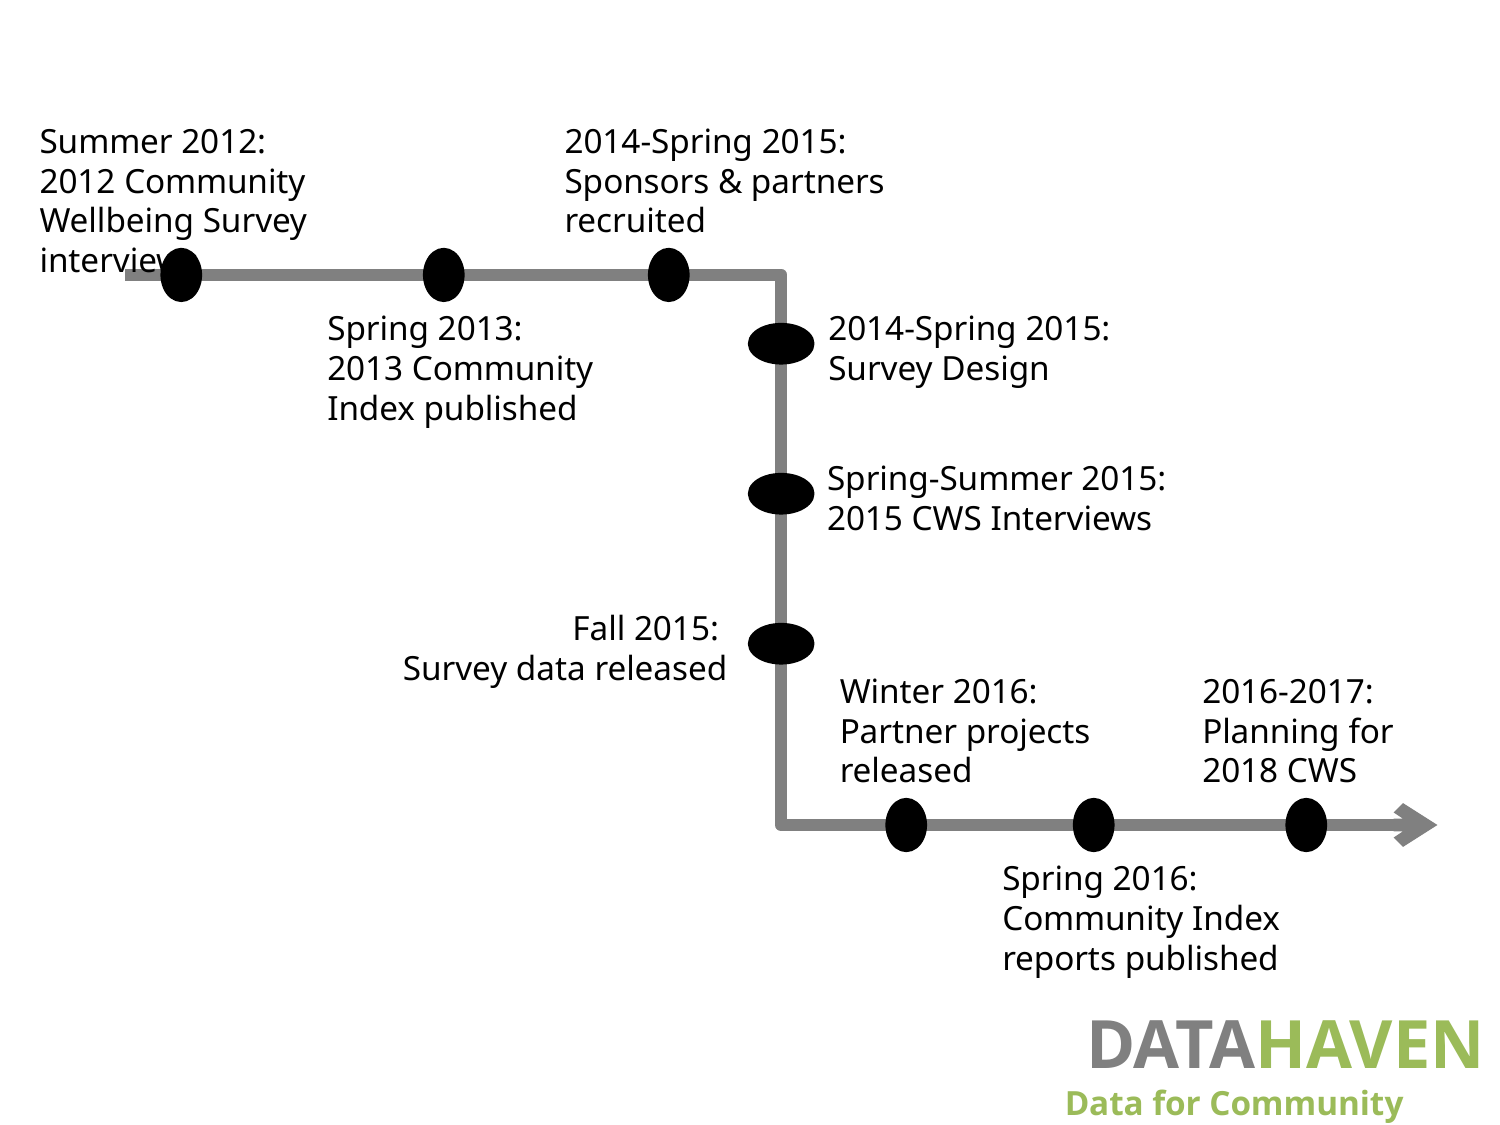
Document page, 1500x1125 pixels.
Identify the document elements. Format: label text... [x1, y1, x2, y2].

text_box Spring 2016: Community Index reports published [987, 849, 1313, 985]
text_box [124, 274, 1438, 826]
text_box DATAHAVEN Data for Community Action [0, 994, 1500, 1125]
text_box [886, 834, 926, 853]
text_box [423, 247, 465, 273]
text_box Summer 2012: 2012 Community Wellbeing Survey interviews [24, 112, 488, 287]
text_box 2014-Spring 2015: Sponsors & partners recruited [549, 112, 913, 247]
text_box [648, 247, 690, 273]
text_box [1074, 834, 1114, 849]
text_box [1286, 834, 1326, 853]
